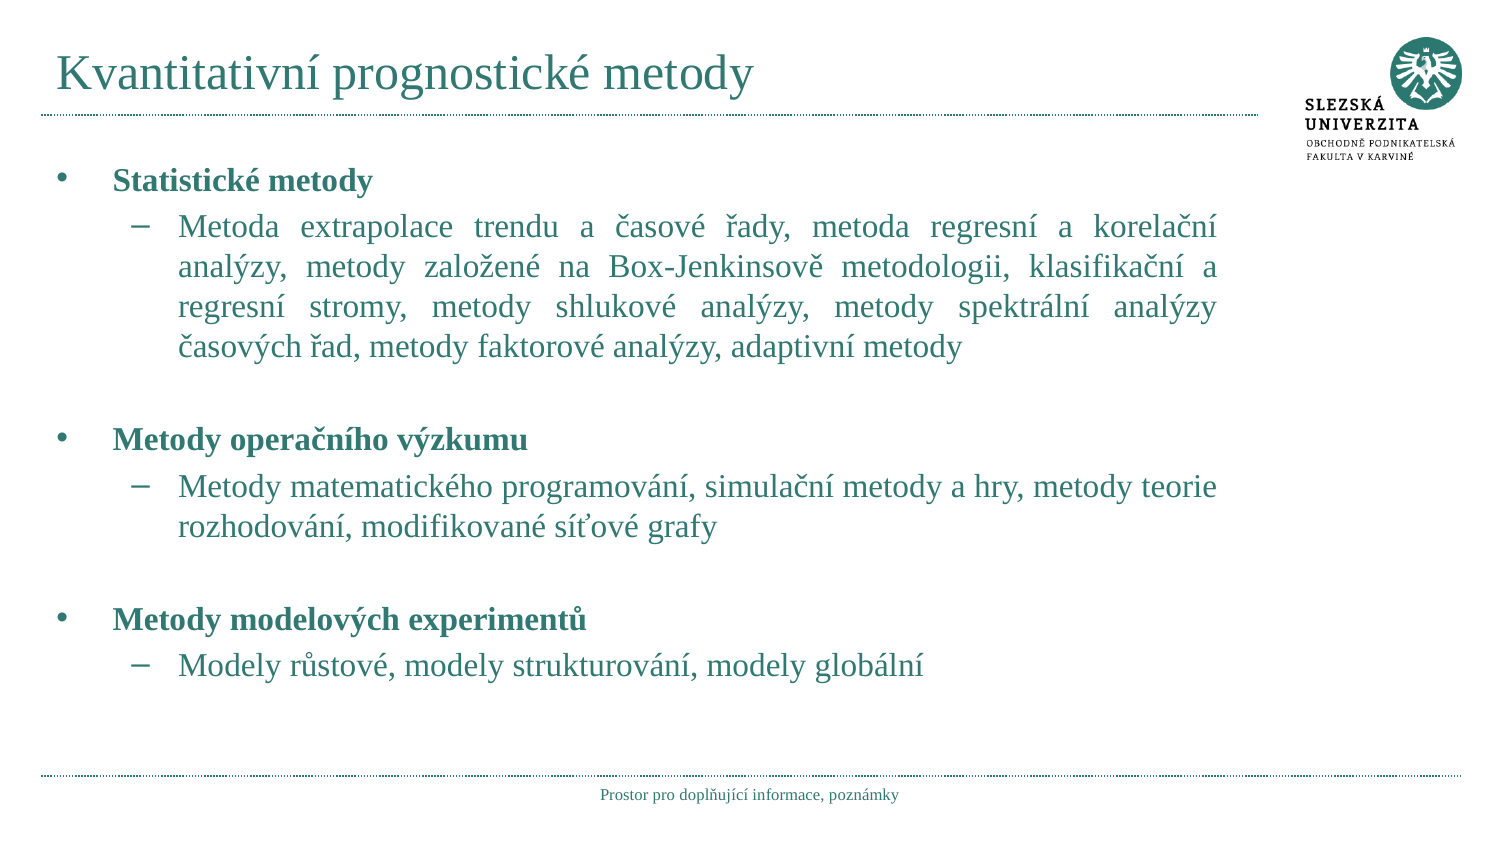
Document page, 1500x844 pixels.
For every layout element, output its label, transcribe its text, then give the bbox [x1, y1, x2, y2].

text_box Prostor pro doplňující informace, poznámky [442, 776, 1058, 811]
title Kvantitativní prognostické metody [41, 32, 869, 116]
text_box Statistické metody Metoda extrapolace trendu a časové řady, metoda regresní a korelační analýzy, metody založené na Box-Jenkinsově metodologii, klasifikační a regresní stromy, metody shlukové analýzy, metody spektrální analýzy časových řad, metody faktorové analýzy, adaptivní metody Metody operačního výzkumu Metody matematického programování, simulační metody a hry, metody teorie rozhodování, modifikované síťové grafy Metody modelových experimentů Modely růstové, modely strukturování, modely globální [41, 150, 1235, 659]
picture [1305, 37, 1462, 160]
